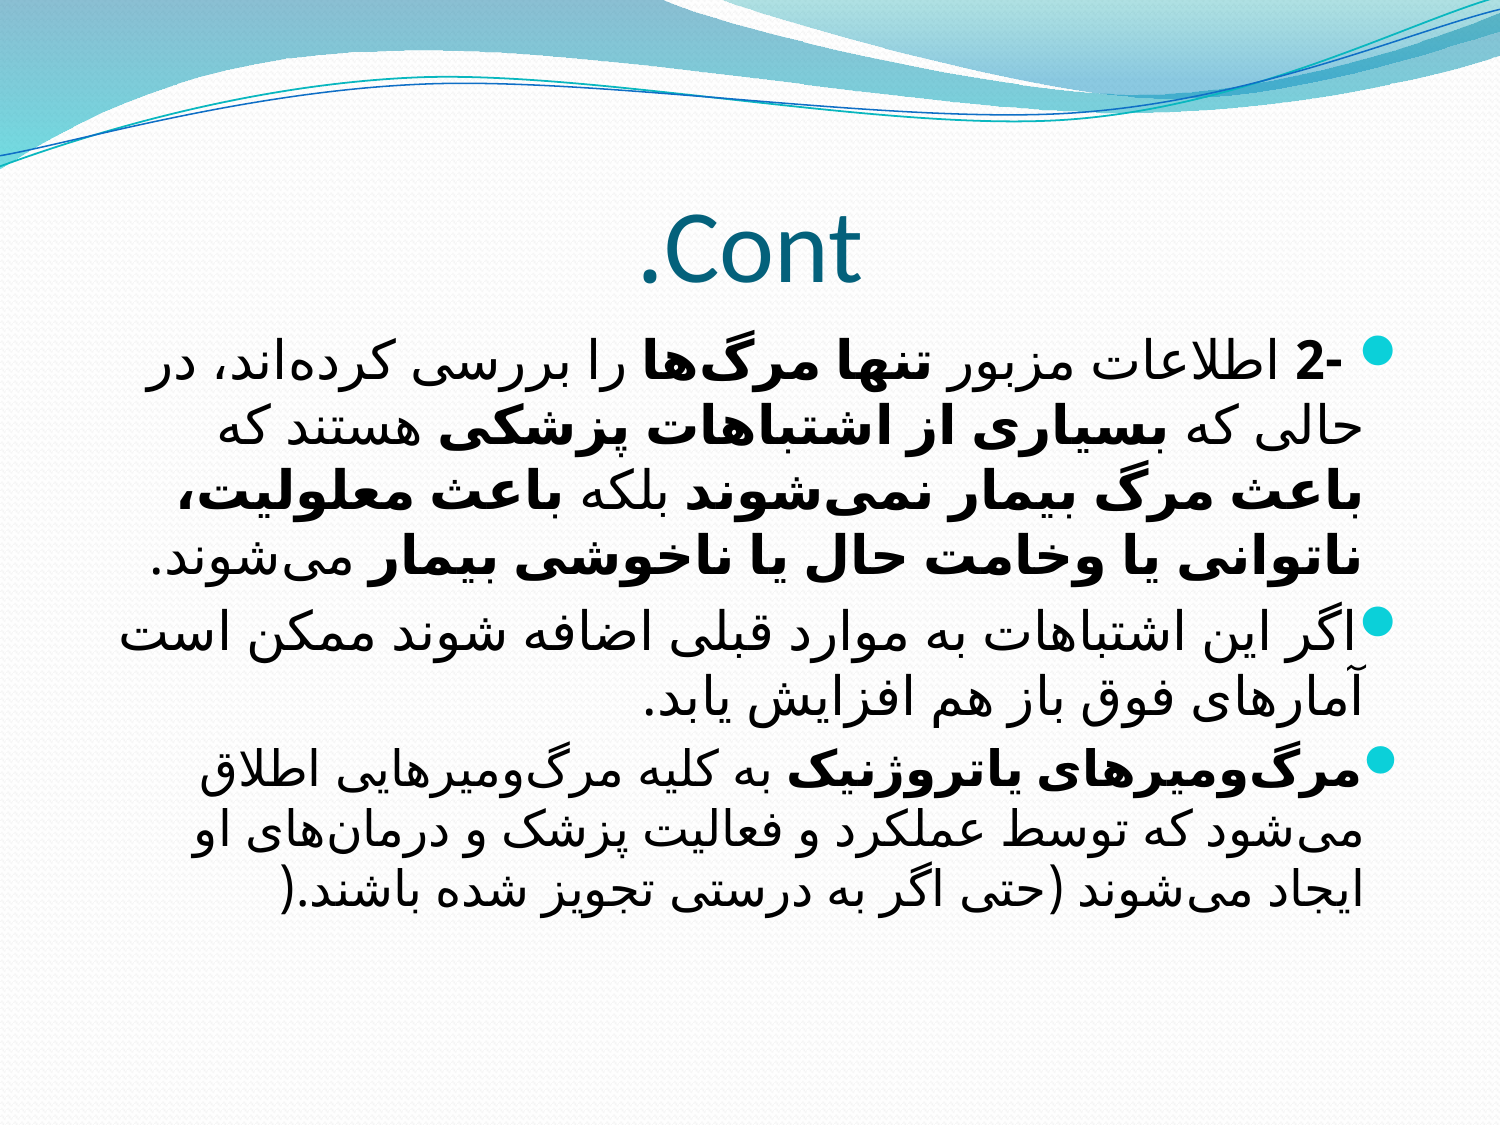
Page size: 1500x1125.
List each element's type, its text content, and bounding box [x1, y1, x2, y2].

title Cont. [75, 115, 1425, 303]
list -2 اطلاعات مزبور تنها مرگ‌ها را بررسی کرده‌اند، در حالی که بسیاری از اشتباهات پزشکی هستند که باعث مرگ بیمار نمی‌شوند بلکه باعث معلولیت، ناتوانی یا وخامت حال یا ناخوشی بیمار می‌شوند. اگر این اشتباهات به موارد قبلی اضافه شوند ممکن است آمارهای فوق باز هم افزایش یابد. مرگ‌ومیرهای یاتروژنیک به کلیه مرگ‌ومیرهایی اطلاق می‌شود که توسط عملکرد و فعالیت پزشک و درمان‌های او ایجاد می‌شوند (حتی اگر به درستی تجویز شده باشند.( [75, 317, 1425, 1038]
